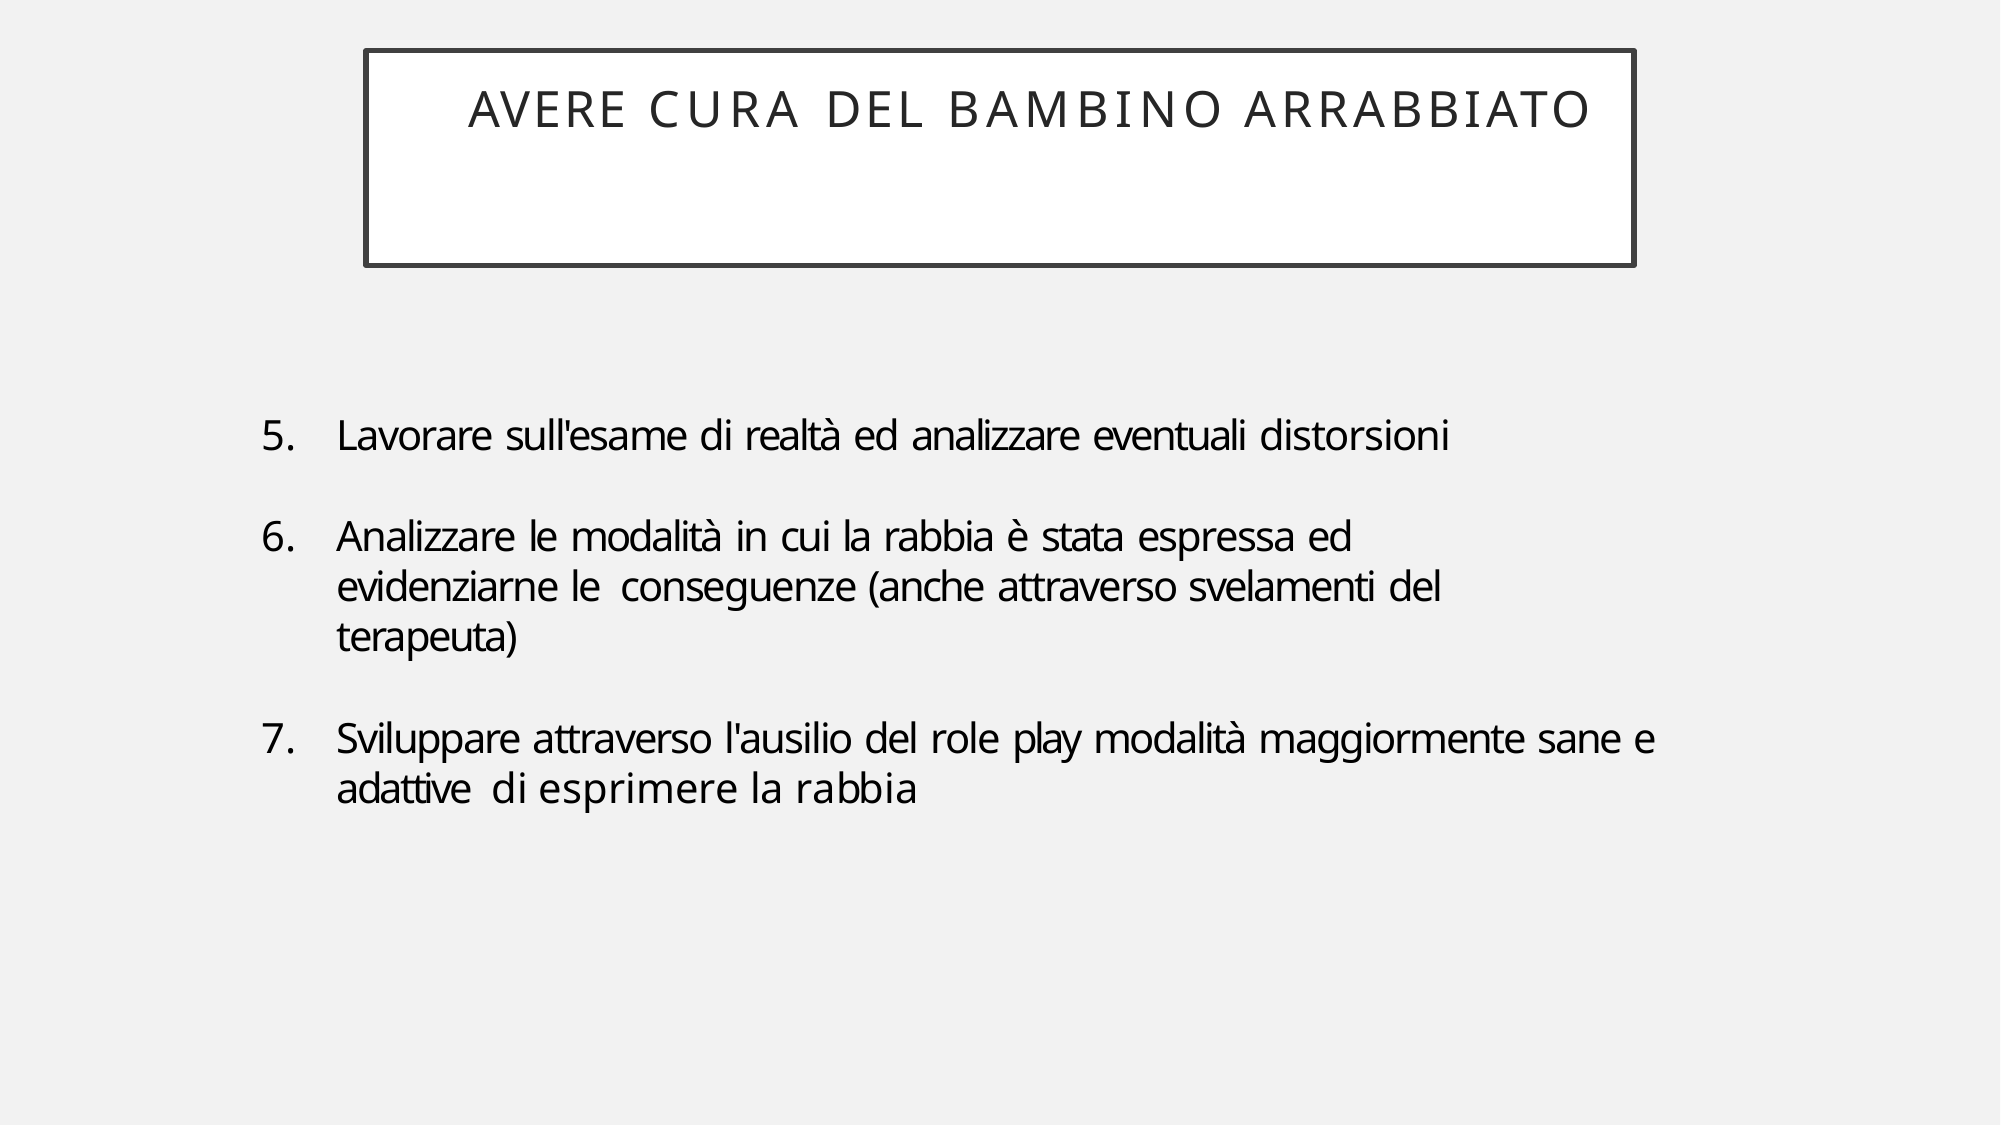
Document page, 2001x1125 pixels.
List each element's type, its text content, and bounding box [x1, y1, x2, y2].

text_box Lavorare sull'esame di realtà ed analizzare eventuali distorsioni Analizzare le modalità in cui la rabbia è stata espressa ed evidenziarne le conseguenze (anche attraverso svelamenti del terapeuta) Sviluppare attraverso l'ausilio del role play modalità maggiormente sane e adattive di esprimere la rabbia [259, 406, 1710, 812]
title AVERE CURA DEL BAMBINO ARRABBIATO [366, 50, 1634, 266]
